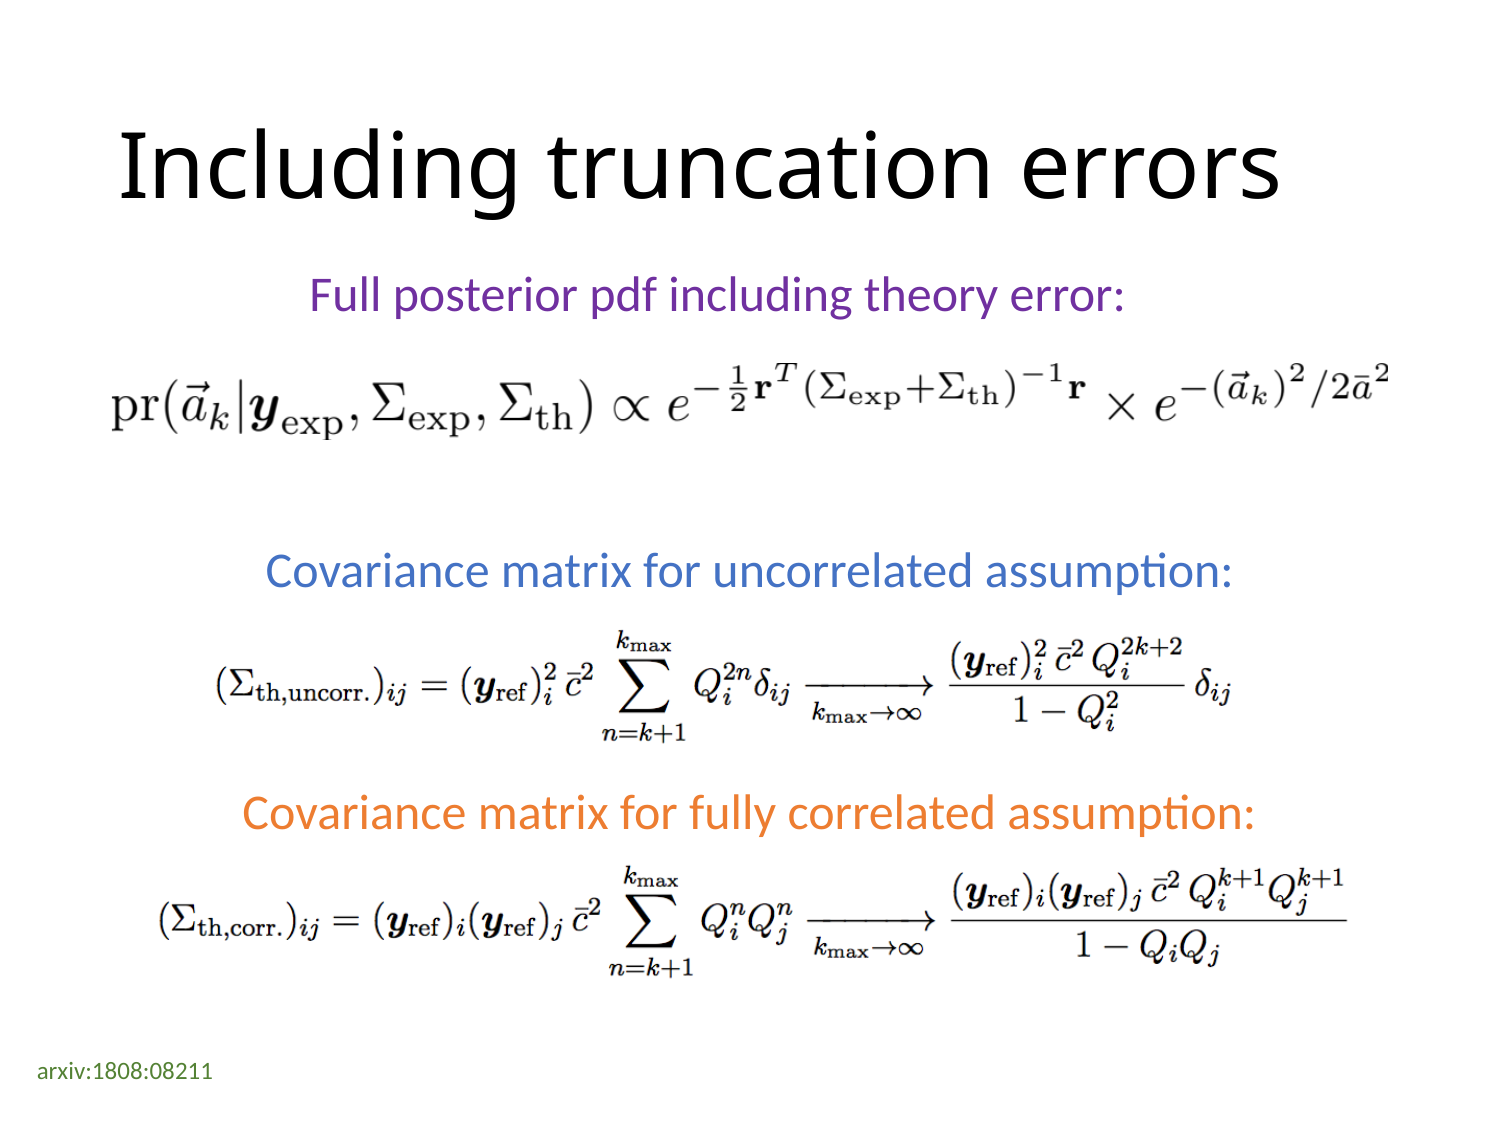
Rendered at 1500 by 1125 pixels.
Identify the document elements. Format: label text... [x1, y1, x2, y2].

text_box Covariance matrix for fully correlated assumption: [227, 772, 1273, 848]
picture [197, 624, 1239, 748]
title Including truncation errors [103, 59, 1397, 278]
text_box Full posterior pdf including theory error: [294, 254, 1142, 329]
text_box Covariance matrix for uncorrelated assumption: [250, 530, 1250, 605]
text_box arxiv:1808:08211 [22, 1047, 229, 1093]
picture [144, 848, 1356, 988]
picture [111, 363, 1388, 440]
